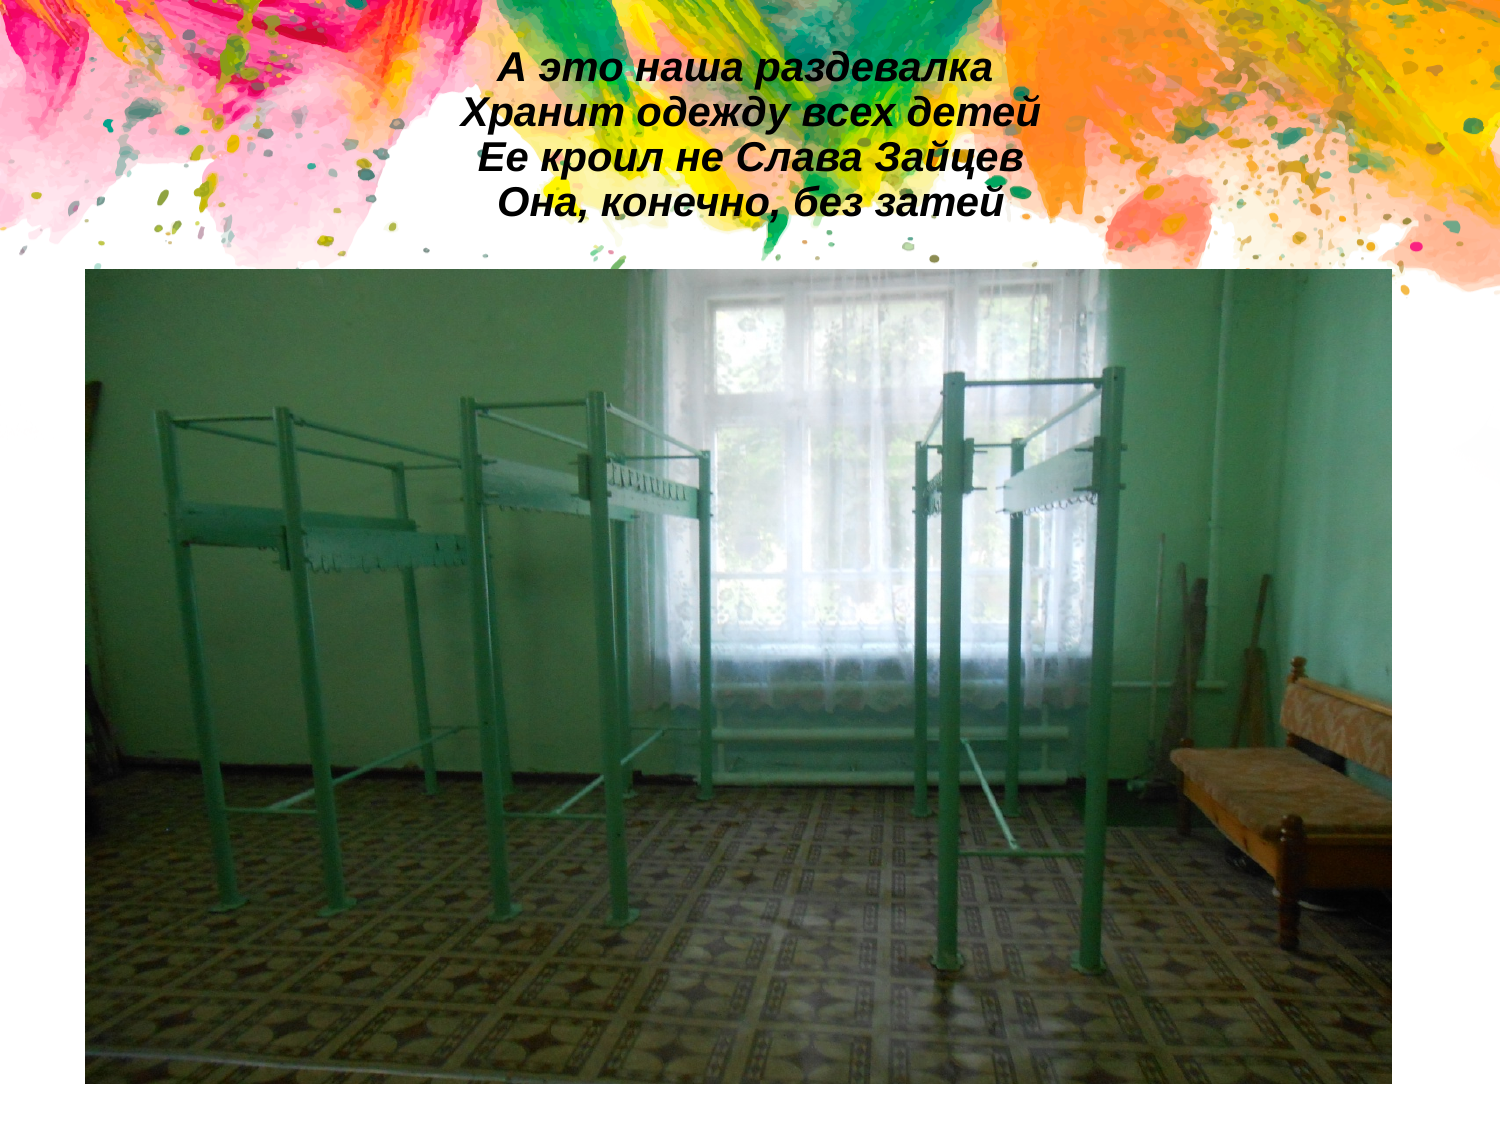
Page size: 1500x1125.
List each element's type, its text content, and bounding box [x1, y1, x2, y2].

picture [0, 0, 1500, 1125]
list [85, 269, 1392, 1084]
title А это наша раздевалка Хранит одежду всех детей Ее кроил не Слава Зайцев Она, конечно, без затей [108, 2, 1395, 268]
